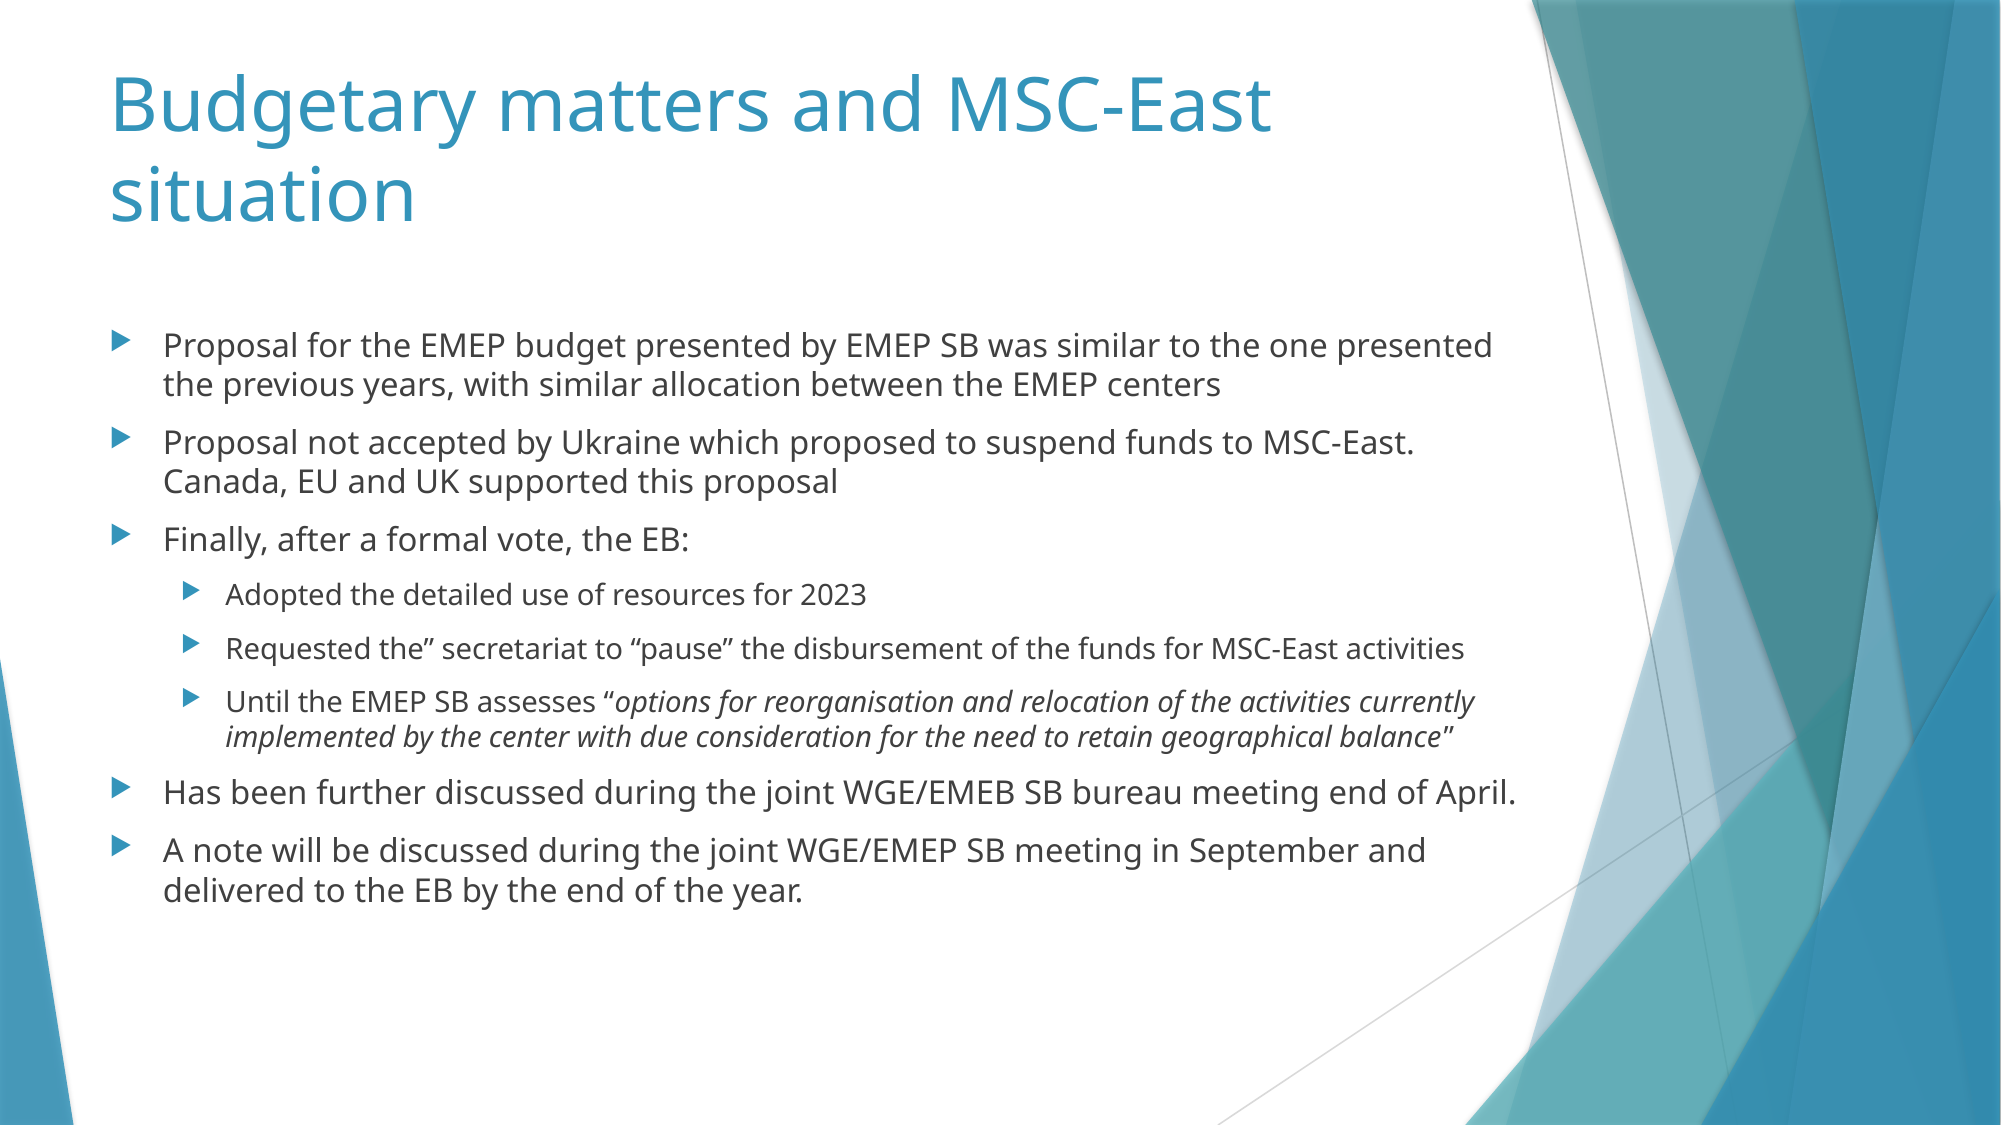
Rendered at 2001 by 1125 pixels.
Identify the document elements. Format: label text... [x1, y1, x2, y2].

title Budgetary matters and MSC-East situation [94, 48, 1522, 266]
list Proposal for the EMEP budget presented by EMEP SB was similar to the one presented the previous years, with similar allocation between the EMEP centers Proposal not accepted by Ukraine which proposed to suspend funds to MSC-East. Canada, EU and UK supported this proposal Finally, after a formal vote, the EB: Adopted the detailed use of resources for 2023 Requested the” secretariat to “pause” the disbursement of the funds for MSC-East activities Until the EMEP SB assesses “options for reorganisation and relocation of the activities currently implemented by the center with due consideration for the need to retain geographical balance” Has been further discussed during the joint WGE/EMEB SB bureau meeting end of April. A note will be discussed during the joint WGE/EMEP SB meeting in September and delivered to the EB by the end of the year. [94, 316, 1538, 991]
